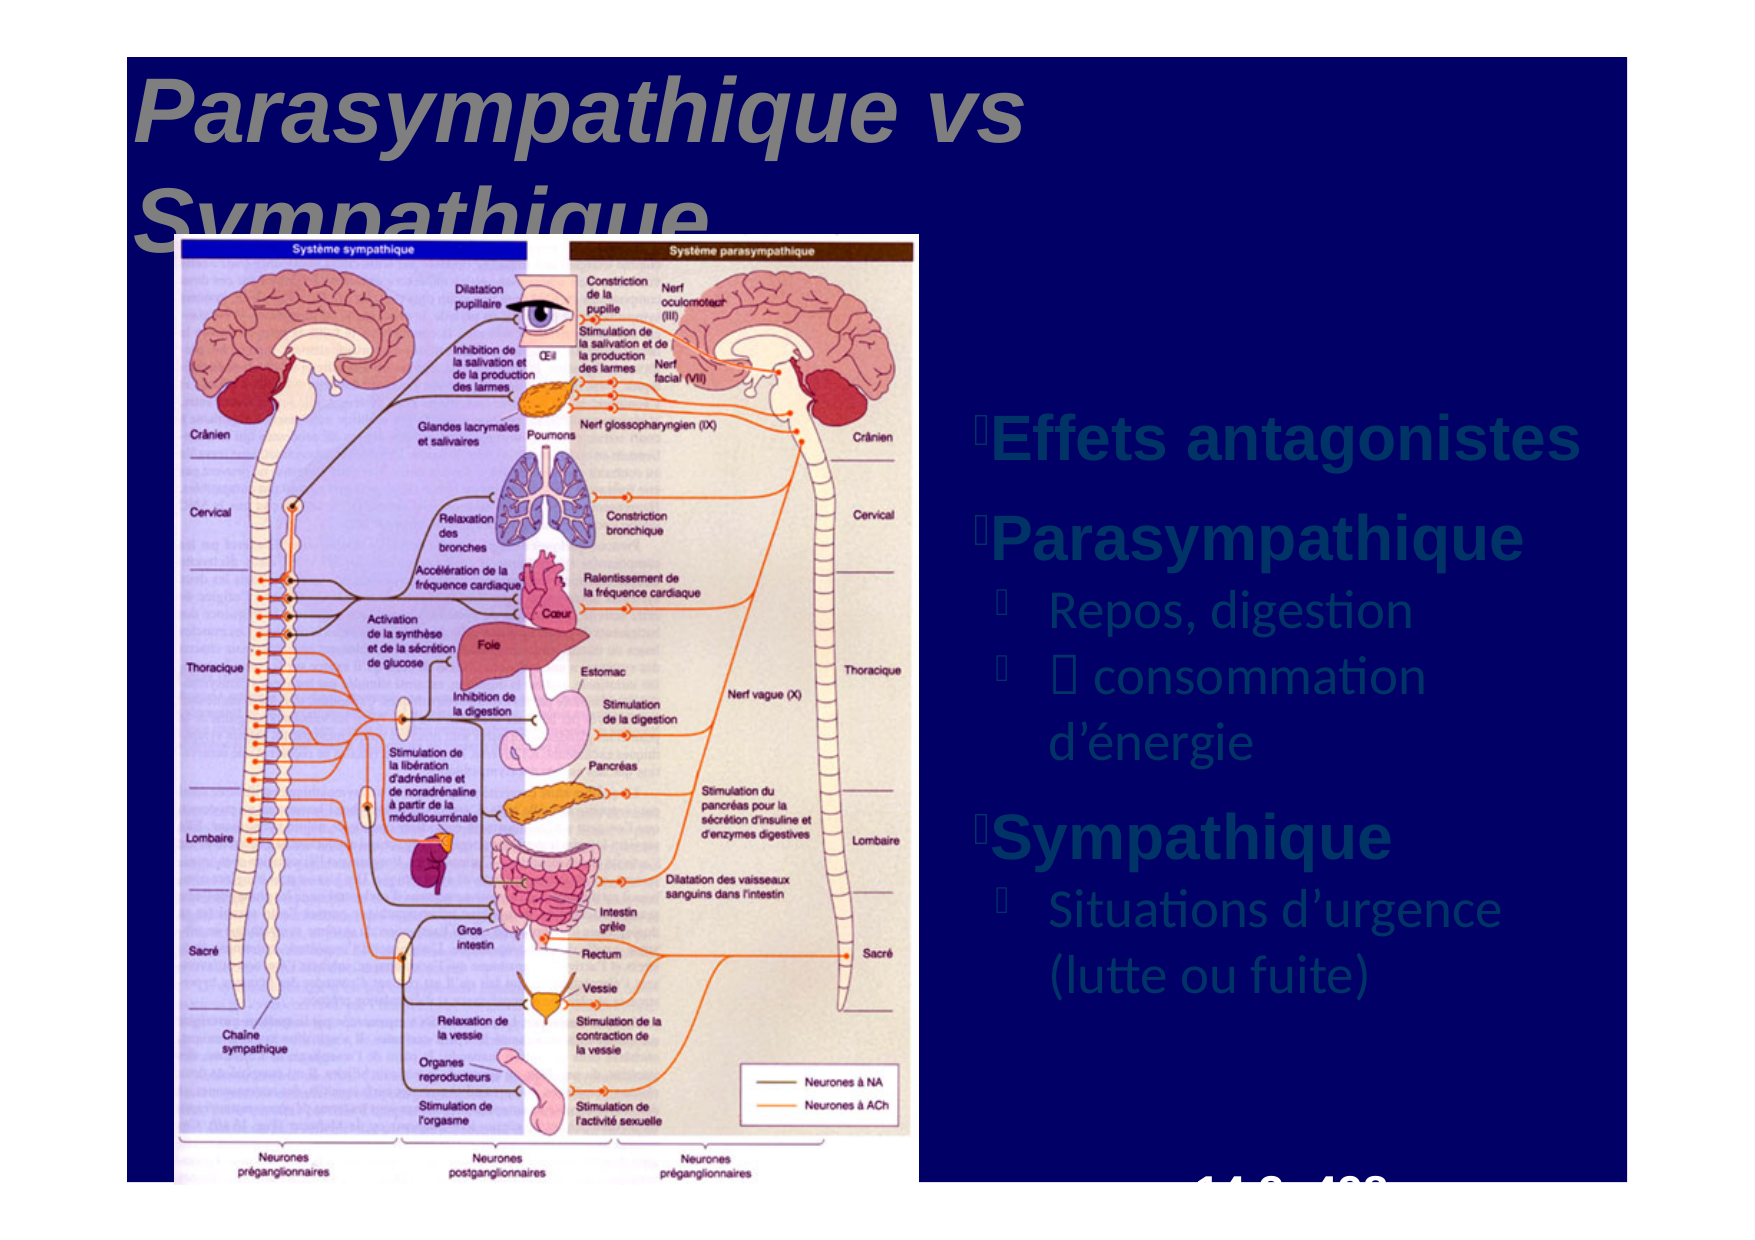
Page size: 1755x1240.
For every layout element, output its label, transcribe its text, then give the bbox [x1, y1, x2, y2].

title Parasympathique vs Sympathique [133, 50, 1621, 273]
list Effets antagonistes Parasympathique Repos, digestion  consommation d’énergie Sympathique Situations d’urgence (lutte ou fuite) [973, 369, 1621, 1008]
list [173, 233, 919, 1185]
text_box 14.3 :498 [1180, 1155, 1704, 1238]
